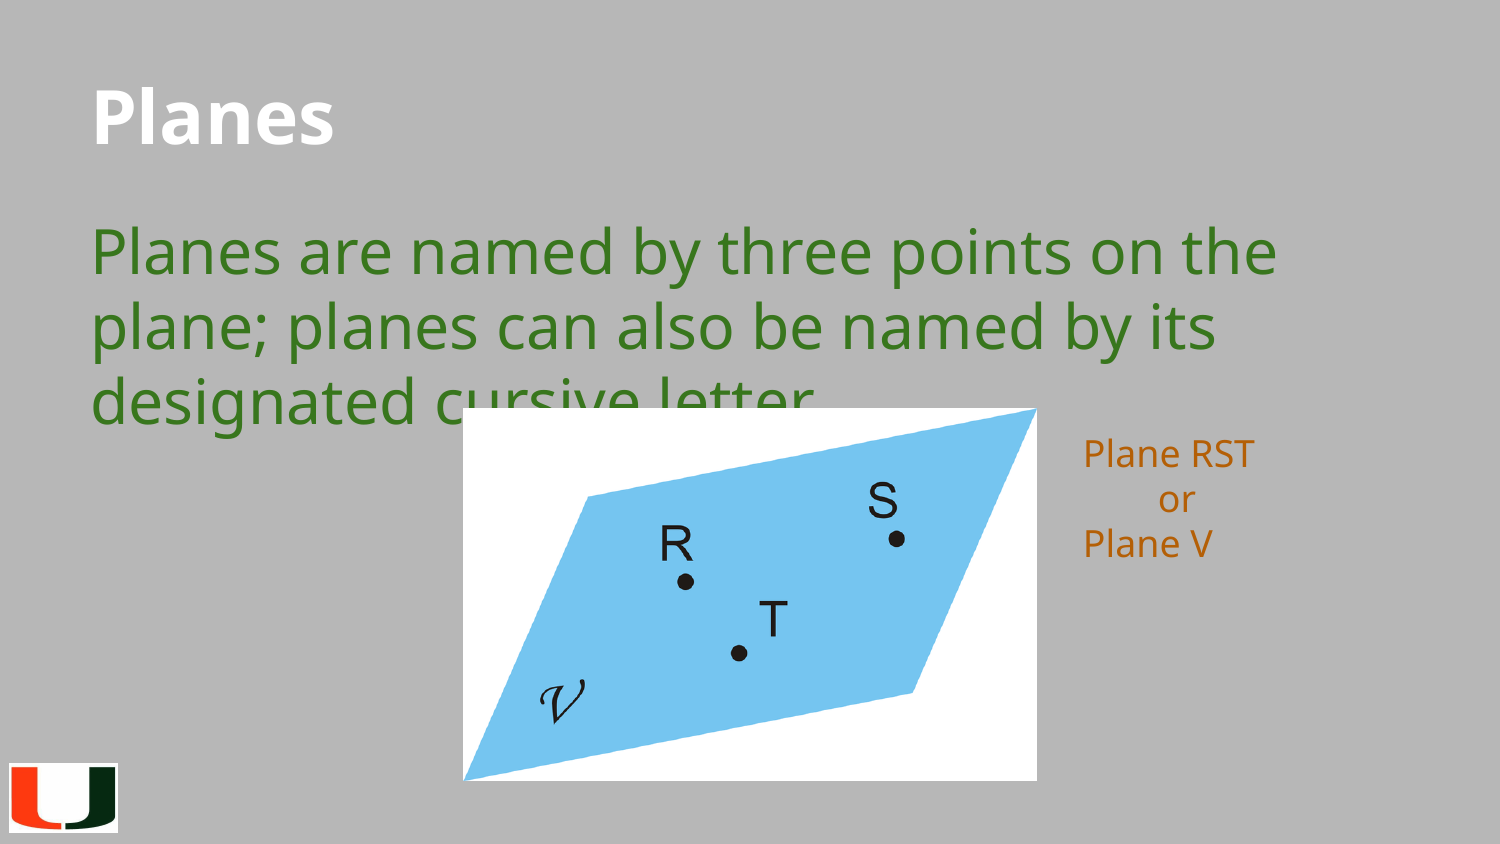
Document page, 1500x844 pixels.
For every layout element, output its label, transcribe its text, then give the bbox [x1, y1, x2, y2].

text_box Plane RST or Plane V [1067, 414, 1450, 787]
picture [463, 408, 1037, 781]
title Planes [75, 33, 1425, 175]
picture [9, 763, 118, 833]
list Planes are named by three points on the plane; planes can also be named by its designated cursive letter. [75, 196, 1425, 808]
